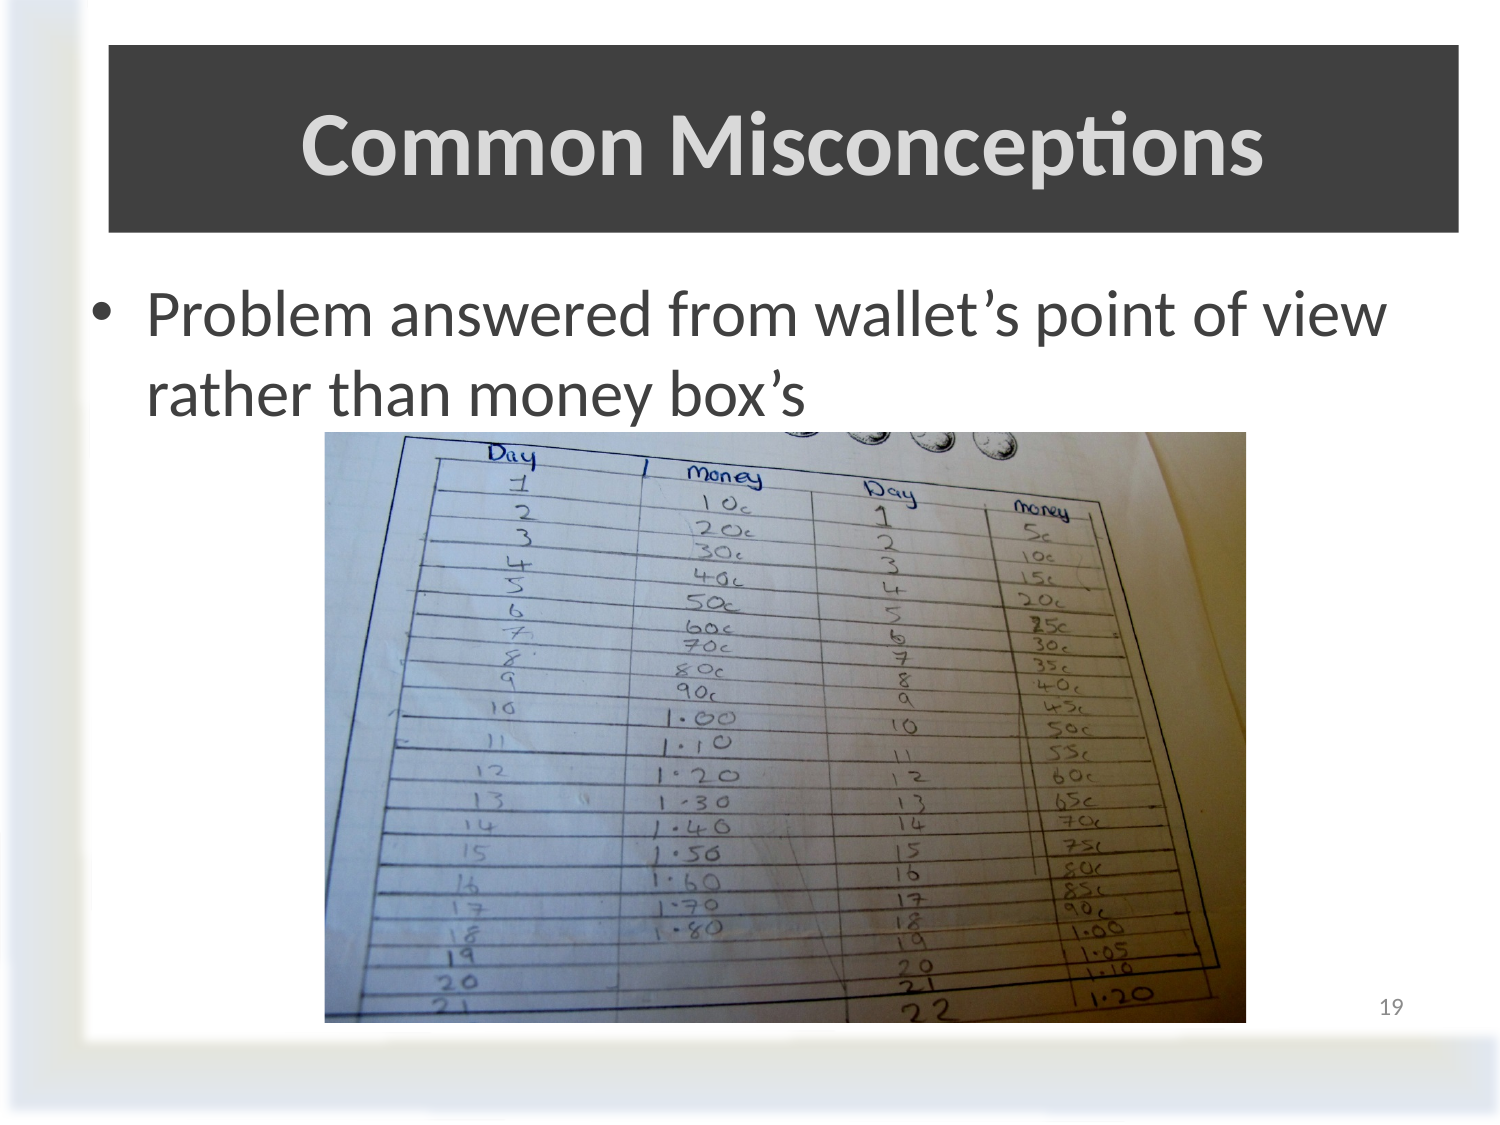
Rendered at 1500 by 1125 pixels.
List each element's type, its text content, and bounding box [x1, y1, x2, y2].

picture [324, 432, 1247, 1024]
list Problem answered from wallet’s point of view rather than money box’s [75, 262, 1425, 1005]
slide_number 19 [1068, 975, 1419, 1036]
title Common Misconceptions [108, 45, 1459, 233]
